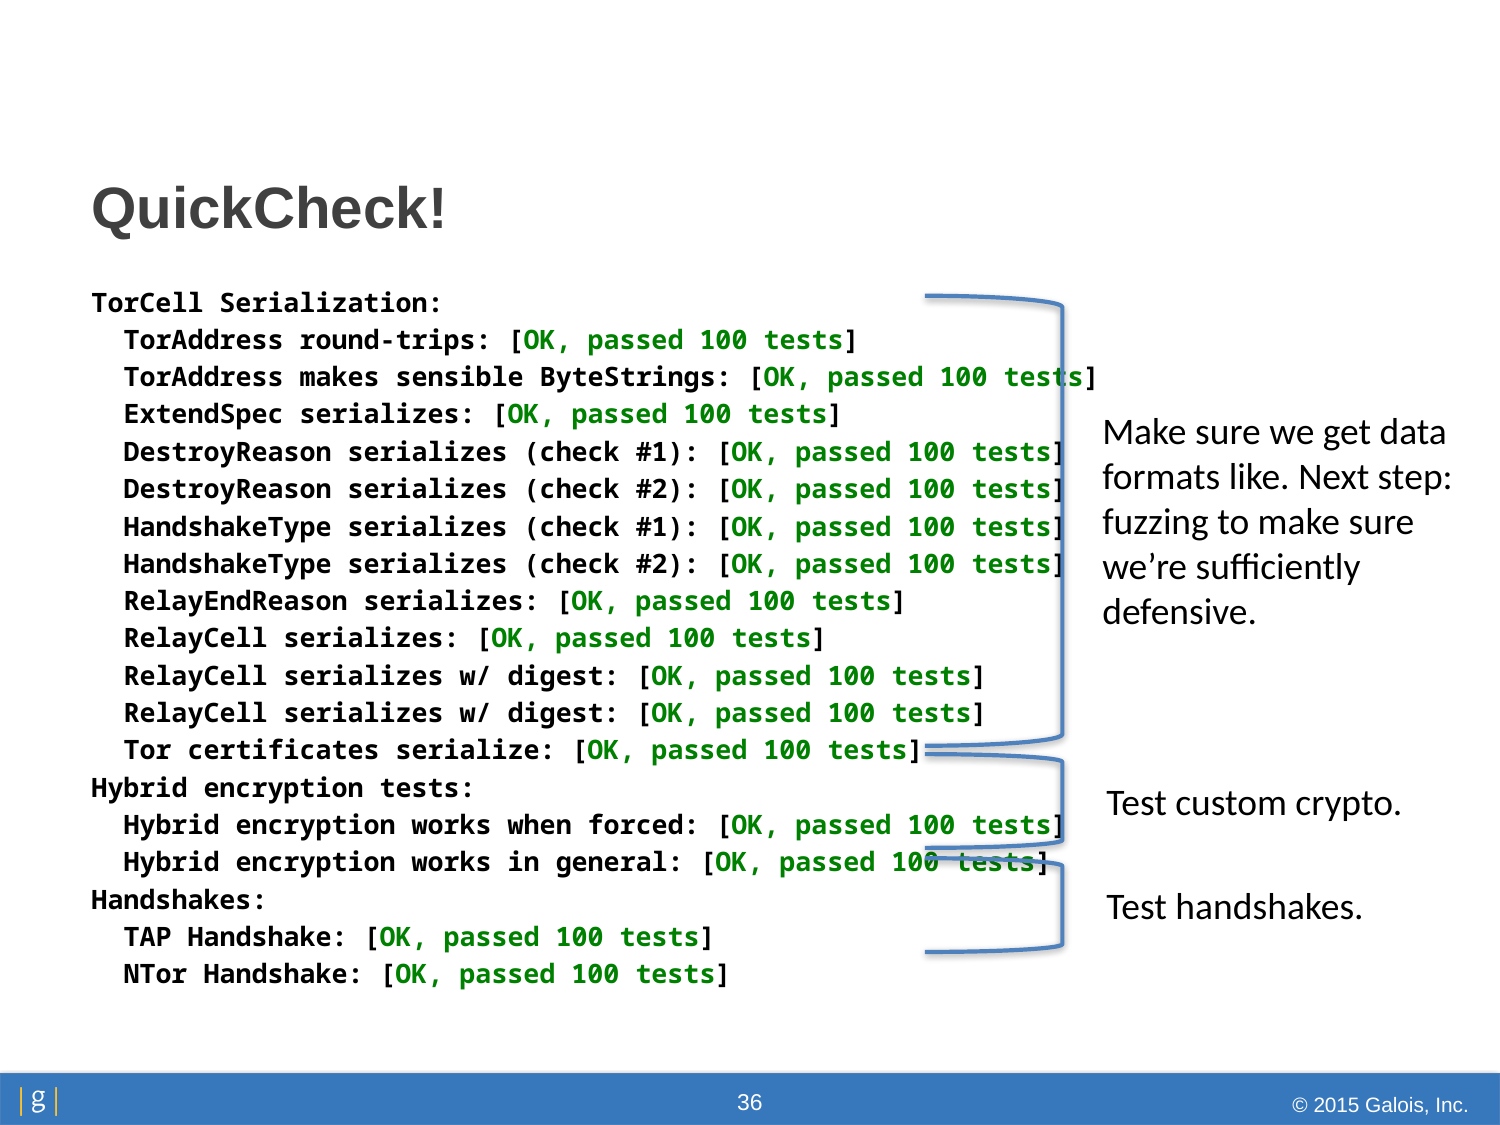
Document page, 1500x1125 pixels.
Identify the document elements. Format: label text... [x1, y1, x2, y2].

list TorCell Serialization: TorAddress round-trips: [OK, passed 100 tests] TorAddress makes sensible ByteStrings: [OK, passed 100 tests] ExtendSpec serializes: [OK, passed 100 tests] DestroyReason serializes (check #1): [OK, passed 100 tests] DestroyReason serializes (check #2): [OK, passed 100 tests] HandshakeType serializes (check #1): [OK, passed 100 tests] HandshakeType serializes (check #2): [OK, passed 100 tests] RelayEndReason serializes: [OK, passed 100 tests] RelayCell serializes: [OK, passed 100 tests] RelayCell serializes w/ digest: [OK, passed 100 tests] RelayCell serializes w/ digest: [OK, passed 100 tests] Tor certificates serialize: [OK, passed 100 tests] Hybrid encryption tests: Hybrid encryption works when forced: [OK, passed 100 tests] Hybrid encryption works in general: [OK, passed 100 tests] Handshakes: TAP Handshake: [OK, passed 100 tests] NTor Handshake: [OK, passed 100 tests] [76, 277, 1426, 1005]
text_box [924, 856, 1065, 955]
picture [20, 1087, 57, 1116]
text_box Make sure we get data formats like. Next step: fuzzing to make sure we’re sufficiently defensive. [1087, 399, 1469, 640]
title QuickCheck! [76, 172, 1426, 239]
text_box Test custom crypto. [1091, 770, 1473, 831]
text_box Test handshakes. [1091, 874, 1473, 935]
text_box [924, 752, 1065, 850]
text_box [924, 293, 1065, 748]
